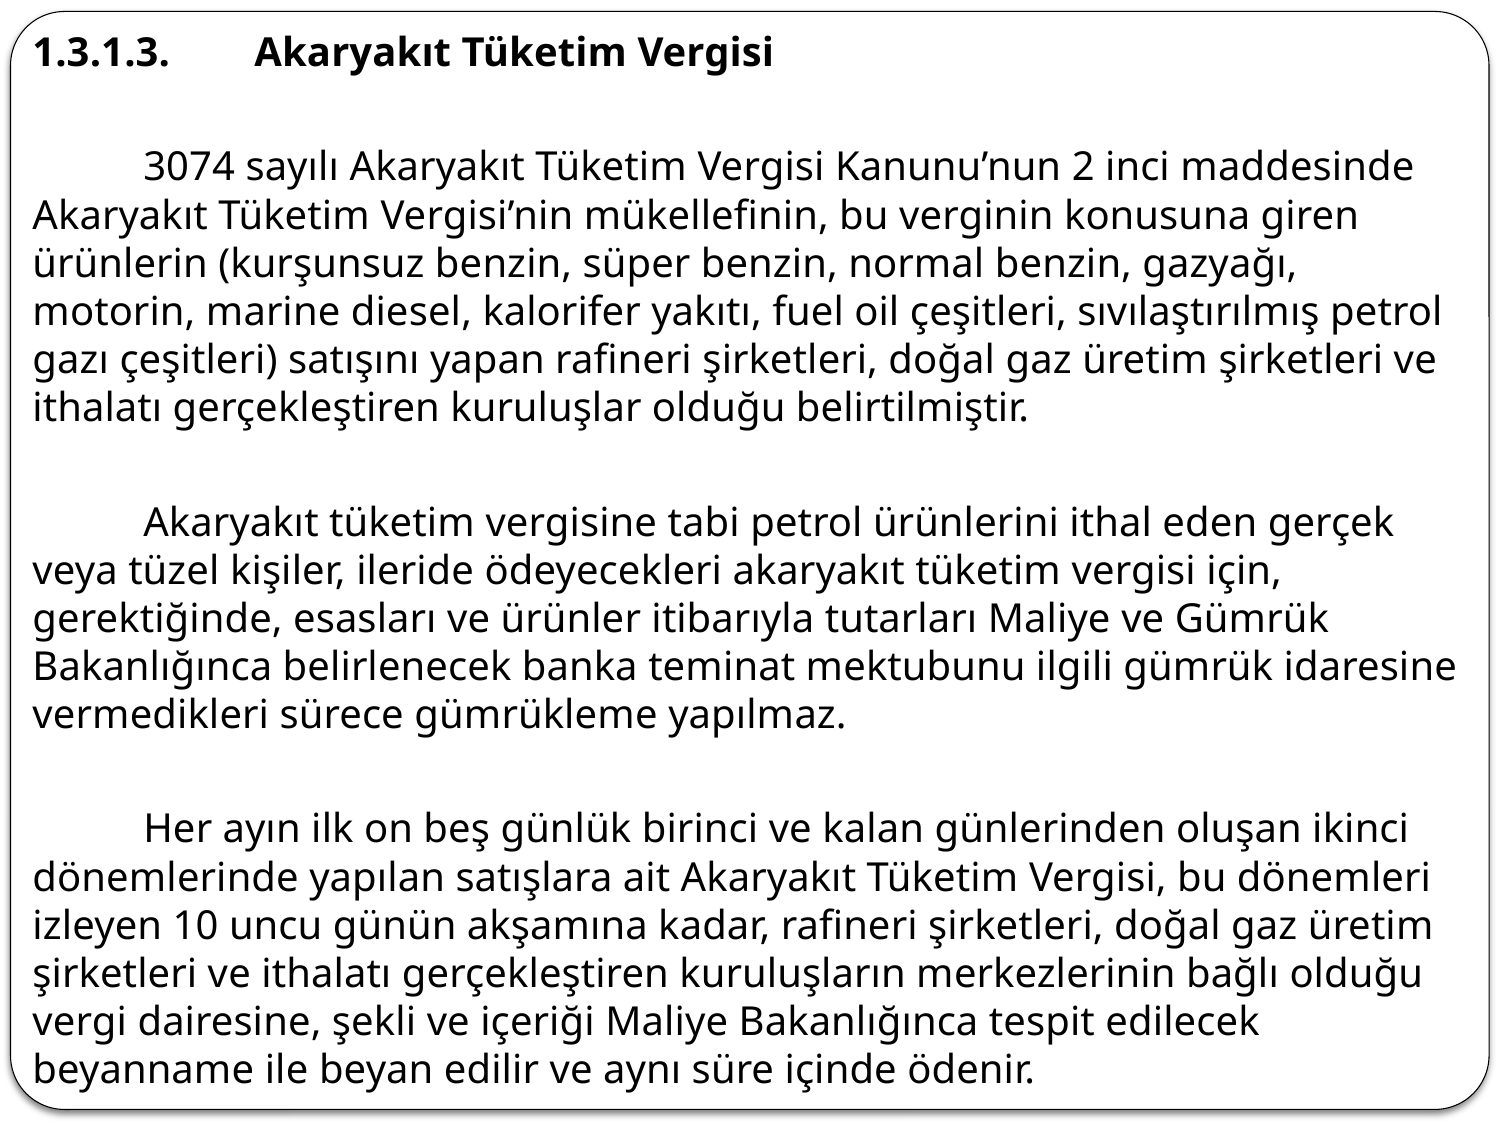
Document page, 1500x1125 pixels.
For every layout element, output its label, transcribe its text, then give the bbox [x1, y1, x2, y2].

list 1.3.1.3. Akaryakıt Tüketim Vergisi 3074 sayılı Akaryakıt Tüketim Vergisi Kanunu’nun 2 inci maddesinde Akaryakıt Tüketim Vergisi’nin mükellefinin, bu verginin konusuna giren ürünlerin (kurşunsuz benzin, süper benzin, normal benzin, gazyağı, motorin, marine diesel, kalorifer yakıtı, fuel oil çeşitleri, sıvılaştırılmış petrol gazı çeşitleri) satışını yapan rafineri şirketleri, doğal gaz üretim şirketleri ve ithalatı gerçekleştiren kuruluşlar olduğu belirtilmiştir. Akaryakıt tüketim vergisine tabi petrol ürünlerini ithal eden gerçek veya tüzel kişiler, ileride ödeyecekleri akaryakıt tüketim vergisi için, gerektiğinde, esasları ve ürünler itibarıyla tutarları Maliye ve Gümrük Bakanlığınca belirlenecek banka teminat mektubunu ilgili gümrük idaresine vermedikleri sürece gümrükleme yapılmaz. Her ayın ilk on beş günlük birinci ve kalan günlerinden oluşan ikinci dönemlerinde yapılan satışlara ait Akaryakıt Tüketim Vergisi, bu dönemleri izleyen 10 uncu günün akşamına kadar, rafineri şirketleri, doğal gaz üretim şirketleri ve ithalatı gerçekleştiren kuruluşların merkezlerinin bağlı olduğu vergi dairesine, şekli ve içeriği Maliye Bakanlığınca tespit edilecek beyanname ile beyan edilir ve aynı süre içinde ödenir. [17, 19, 1483, 1106]
